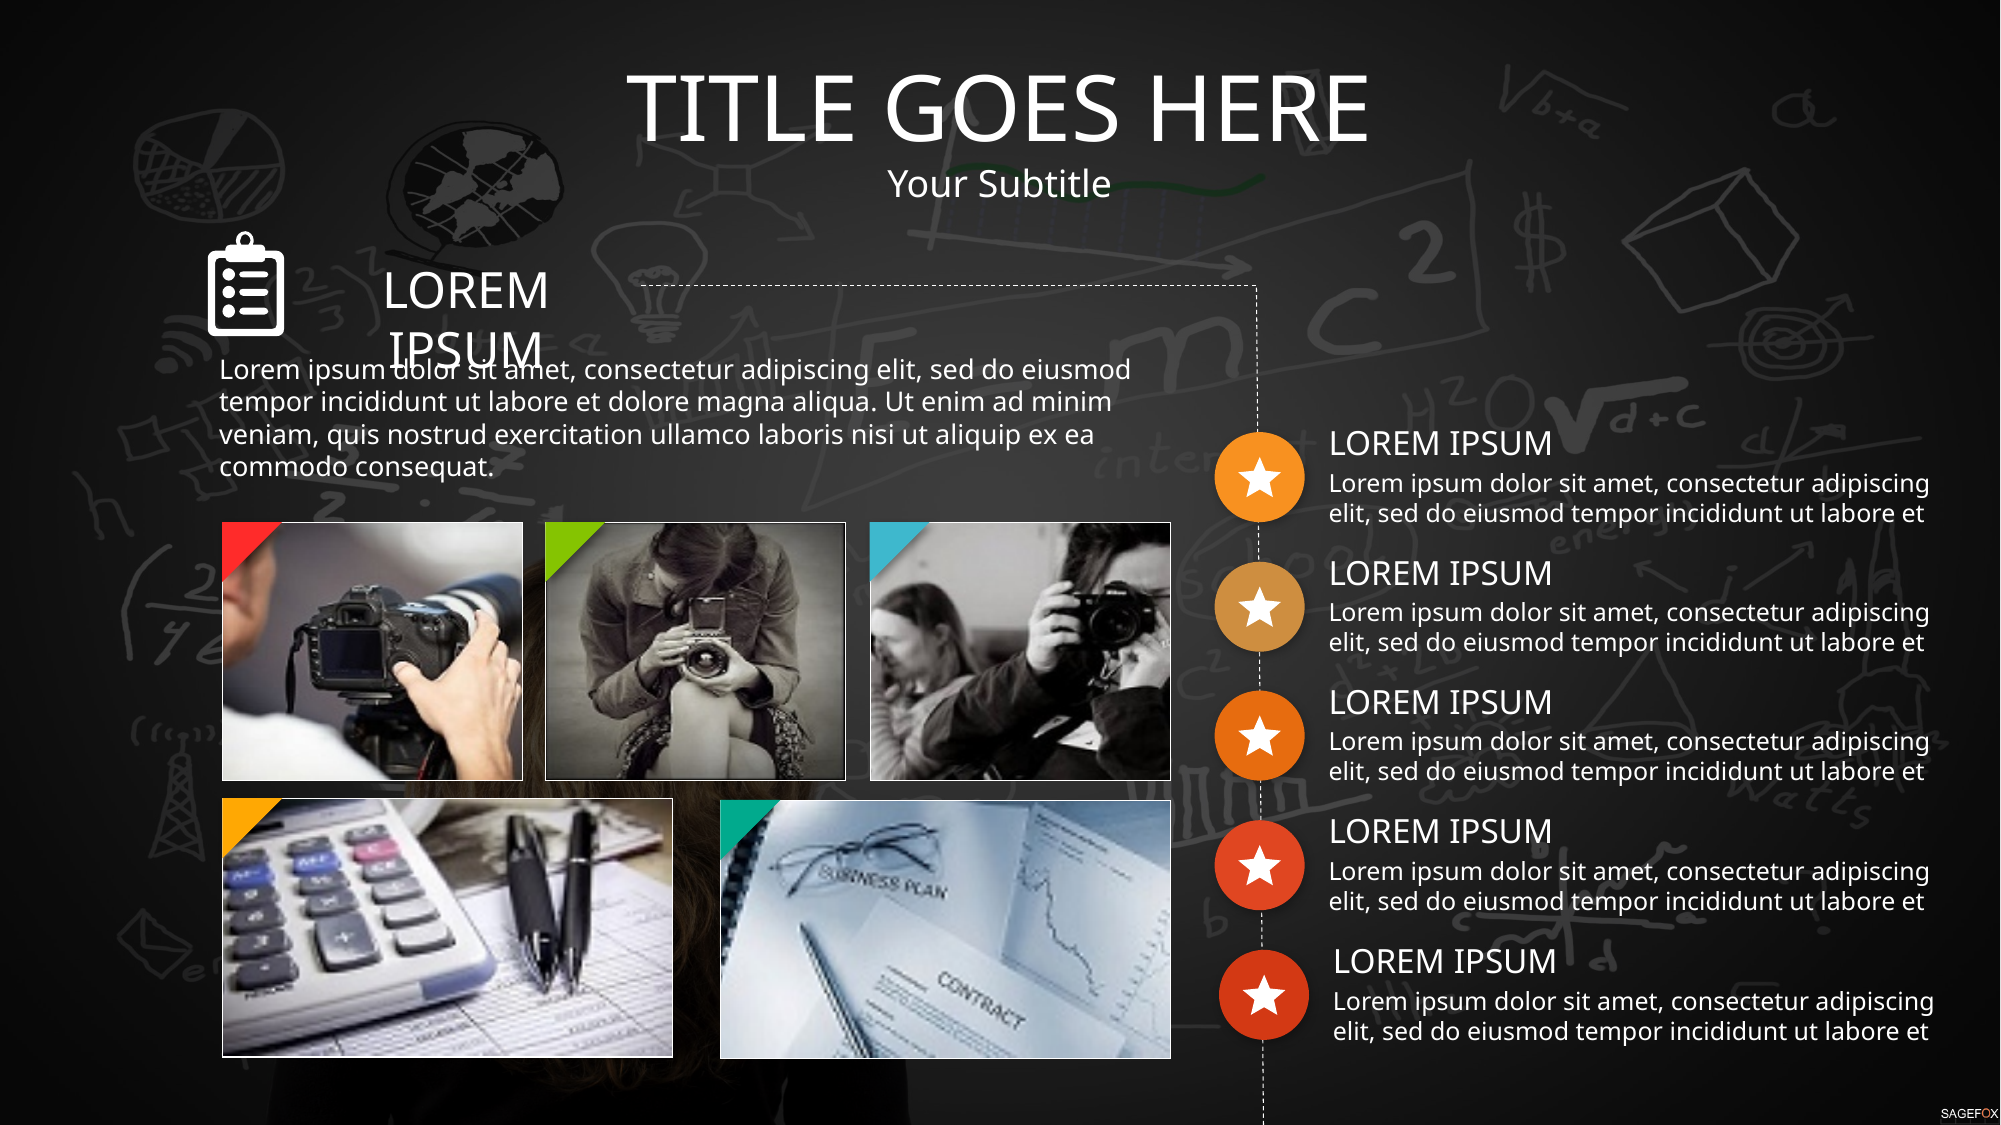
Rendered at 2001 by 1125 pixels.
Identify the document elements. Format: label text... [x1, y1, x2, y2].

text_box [1256, 911, 1264, 949]
text_box [221, 798, 673, 1058]
text_box [545, 521, 847, 782]
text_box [1256, 287, 1264, 432]
text_box LOREM IPSUM Lorem ipsum dolor sit amet, consectetur adipiscing elit, sed do eiusmod tempor incididunt ut labore et [1318, 546, 1953, 662]
text_box [868, 521, 933, 585]
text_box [1256, 652, 1264, 690]
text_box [1256, 781, 1264, 820]
text_box LOREM IPSUM Lorem ipsum dolor sit amet, consectetur adipiscing elit, sed do eiusmod tempor incididunt ut labore et [1318, 417, 1953, 533]
text_box LOREM IPSUM Lorem ipsum dolor sit amet, consectetur adipiscing elit, sed do eiusmod tempor incididunt ut labore et [1318, 675, 1953, 791]
text_box [221, 521, 523, 782]
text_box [1256, 523, 1264, 561]
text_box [1256, 1040, 1264, 1125]
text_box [1214, 432, 1305, 523]
text_box [869, 521, 1171, 782]
text_box [719, 798, 783, 863]
text_box TITLE GOES HERE Your Subtitle [548, 42, 1452, 212]
text_box [221, 797, 285, 861]
text_box [719, 799, 1171, 1060]
text_box LOREM IPSUM [292, 250, 642, 344]
text_box LOREM IPSUM Lorem ipsum dolor sit amet, consectetur adipiscing elit, sed do eiusmod tempor incididunt ut labore et [1322, 935, 1958, 1050]
text_box [221, 521, 285, 585]
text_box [1214, 561, 1305, 652]
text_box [1218, 949, 1309, 1040]
picture [0, 0, 2001, 1125]
text_box Lorem ipsum dolor sit amet, consectetur adipiscing elit, sed do eiusmod tempor incididunt ut labore et dolore magna aliqua. Ut enim ad minim veniam, quis nostrud exercitation ullamco laboris nisi ut aliquip ex ea commodo consequat. [204, 344, 1168, 490]
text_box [1214, 690, 1305, 781]
text_box LOREM IPSUM Lorem ipsum dolor sit amet, consectetur adipiscing elit, sed do eiusmod tempor incididunt ut labore et [1318, 805, 1953, 921]
text_box [544, 521, 608, 585]
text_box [1214, 820, 1305, 911]
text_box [207, 231, 285, 337]
